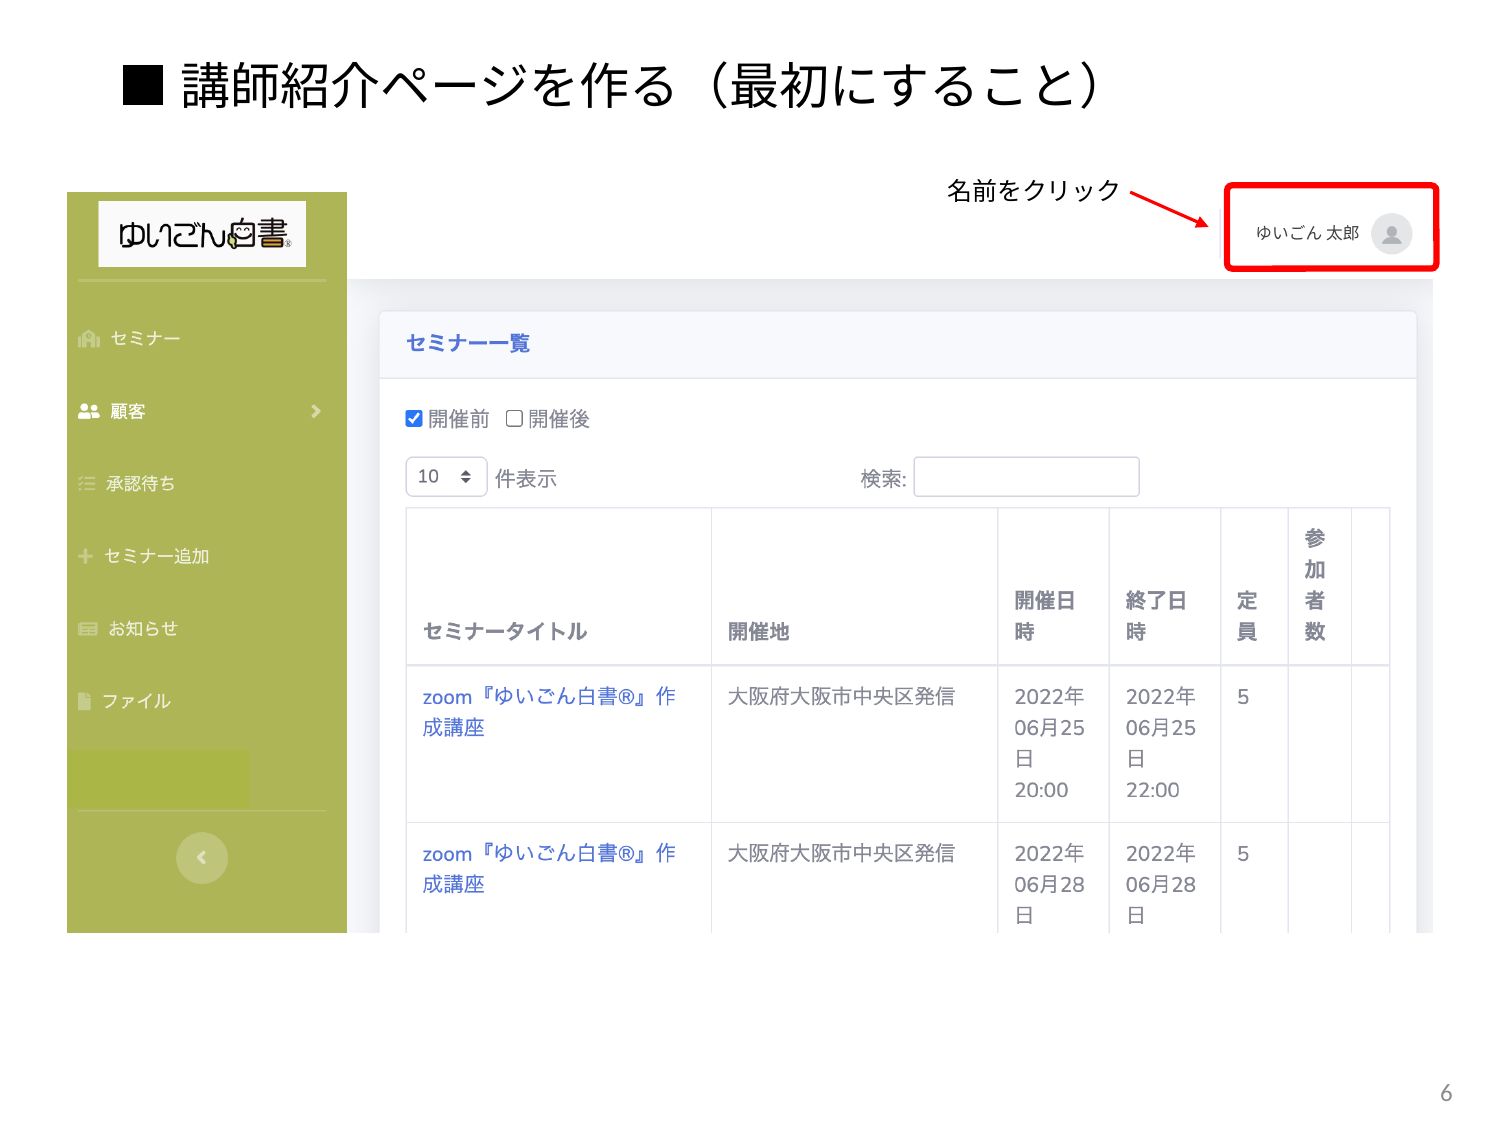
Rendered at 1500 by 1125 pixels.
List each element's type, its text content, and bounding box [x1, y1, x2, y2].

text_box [1130, 192, 1209, 227]
slide_number 6 [1130, 1061, 1468, 1122]
text_box 名前をクリック [932, 168, 1137, 192]
title ■講師紹介ページを作る（最初にすること） [103, 49, 1397, 128]
text_box [1226, 184, 1438, 270]
picture [67, 192, 1433, 933]
